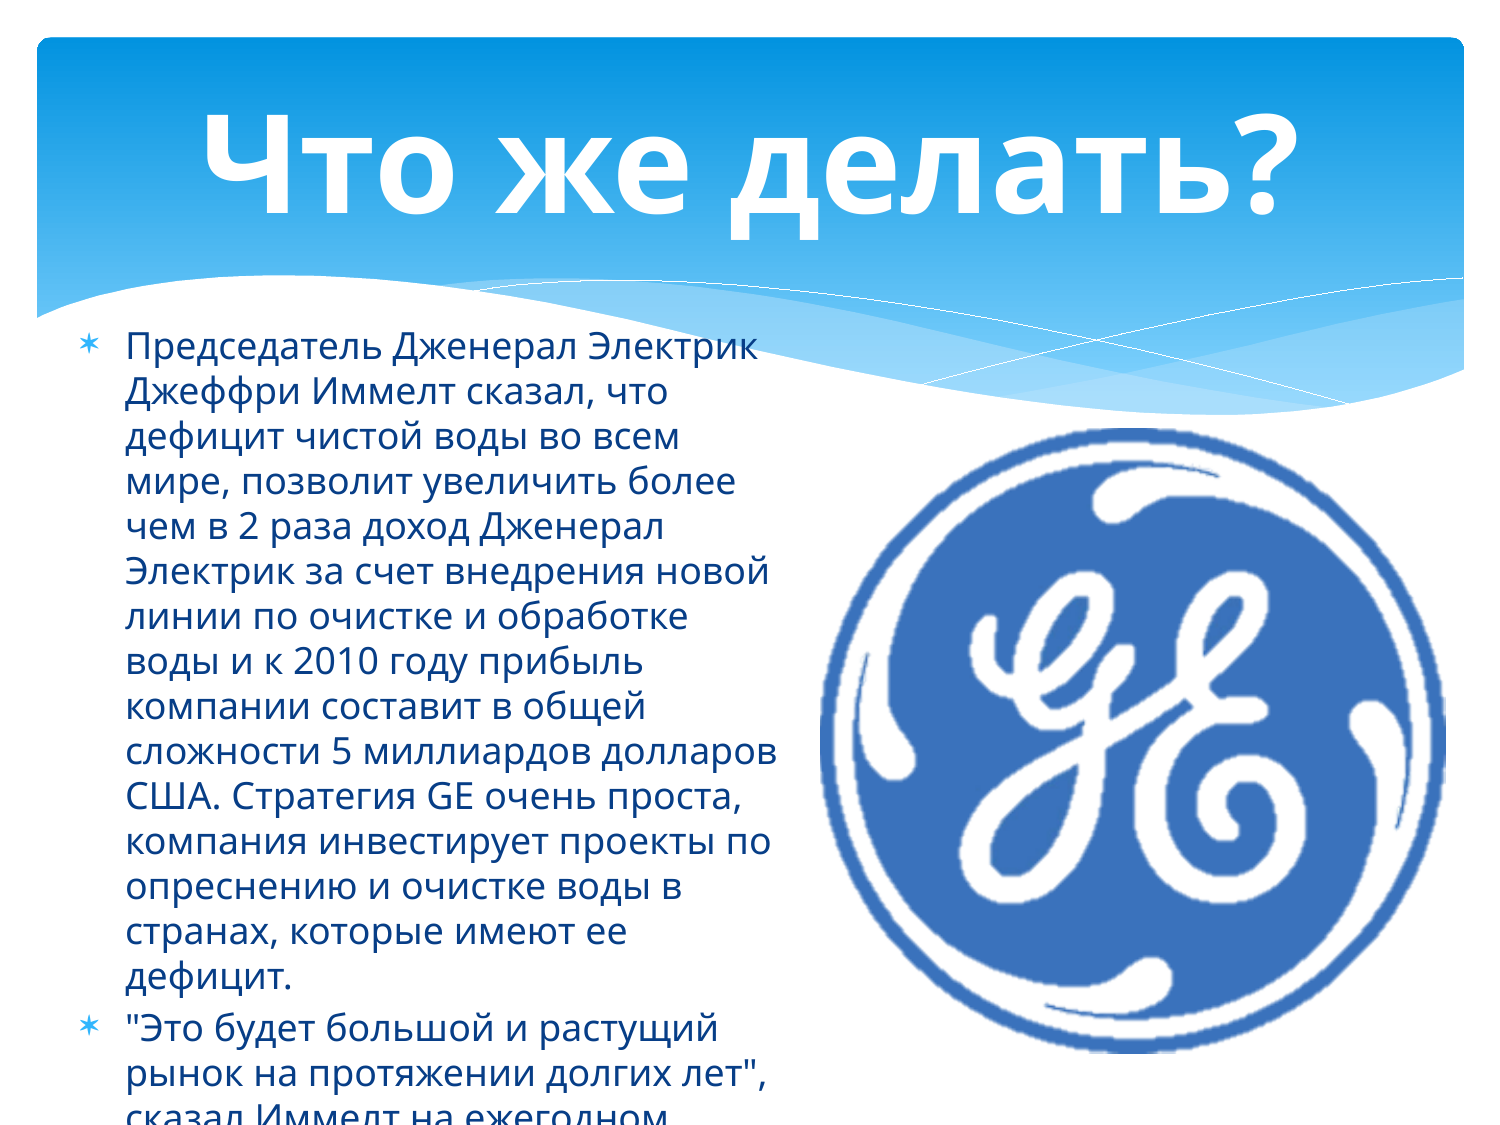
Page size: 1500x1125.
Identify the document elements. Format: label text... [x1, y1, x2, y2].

picture [820, 428, 1447, 1054]
list Председатель Дженерал Электрик Джеффри Иммелт сказал, что дефицит чистой воды во всем мире, позволит увеличить более чем в 2 раза доход Дженерал Электрик за счет внедрения новой линии по очистке и обработке воды и к 2010 году прибыль компании составит в общей сложности 5 миллиардов долларов США. Стратегия GE очень проста, компания инвестирует проекты по опреснению и очистке воды в странах, которые имеют ее дефицит. "Это будет большой и растущий рынок на протяжении долгих лет", сказал Иммелт на ежегодном собрании акционеров GE в Филадельфии в апреле 2006 года. [64, 314, 809, 1071]
title Что же делать? [75, 55, 1425, 261]
